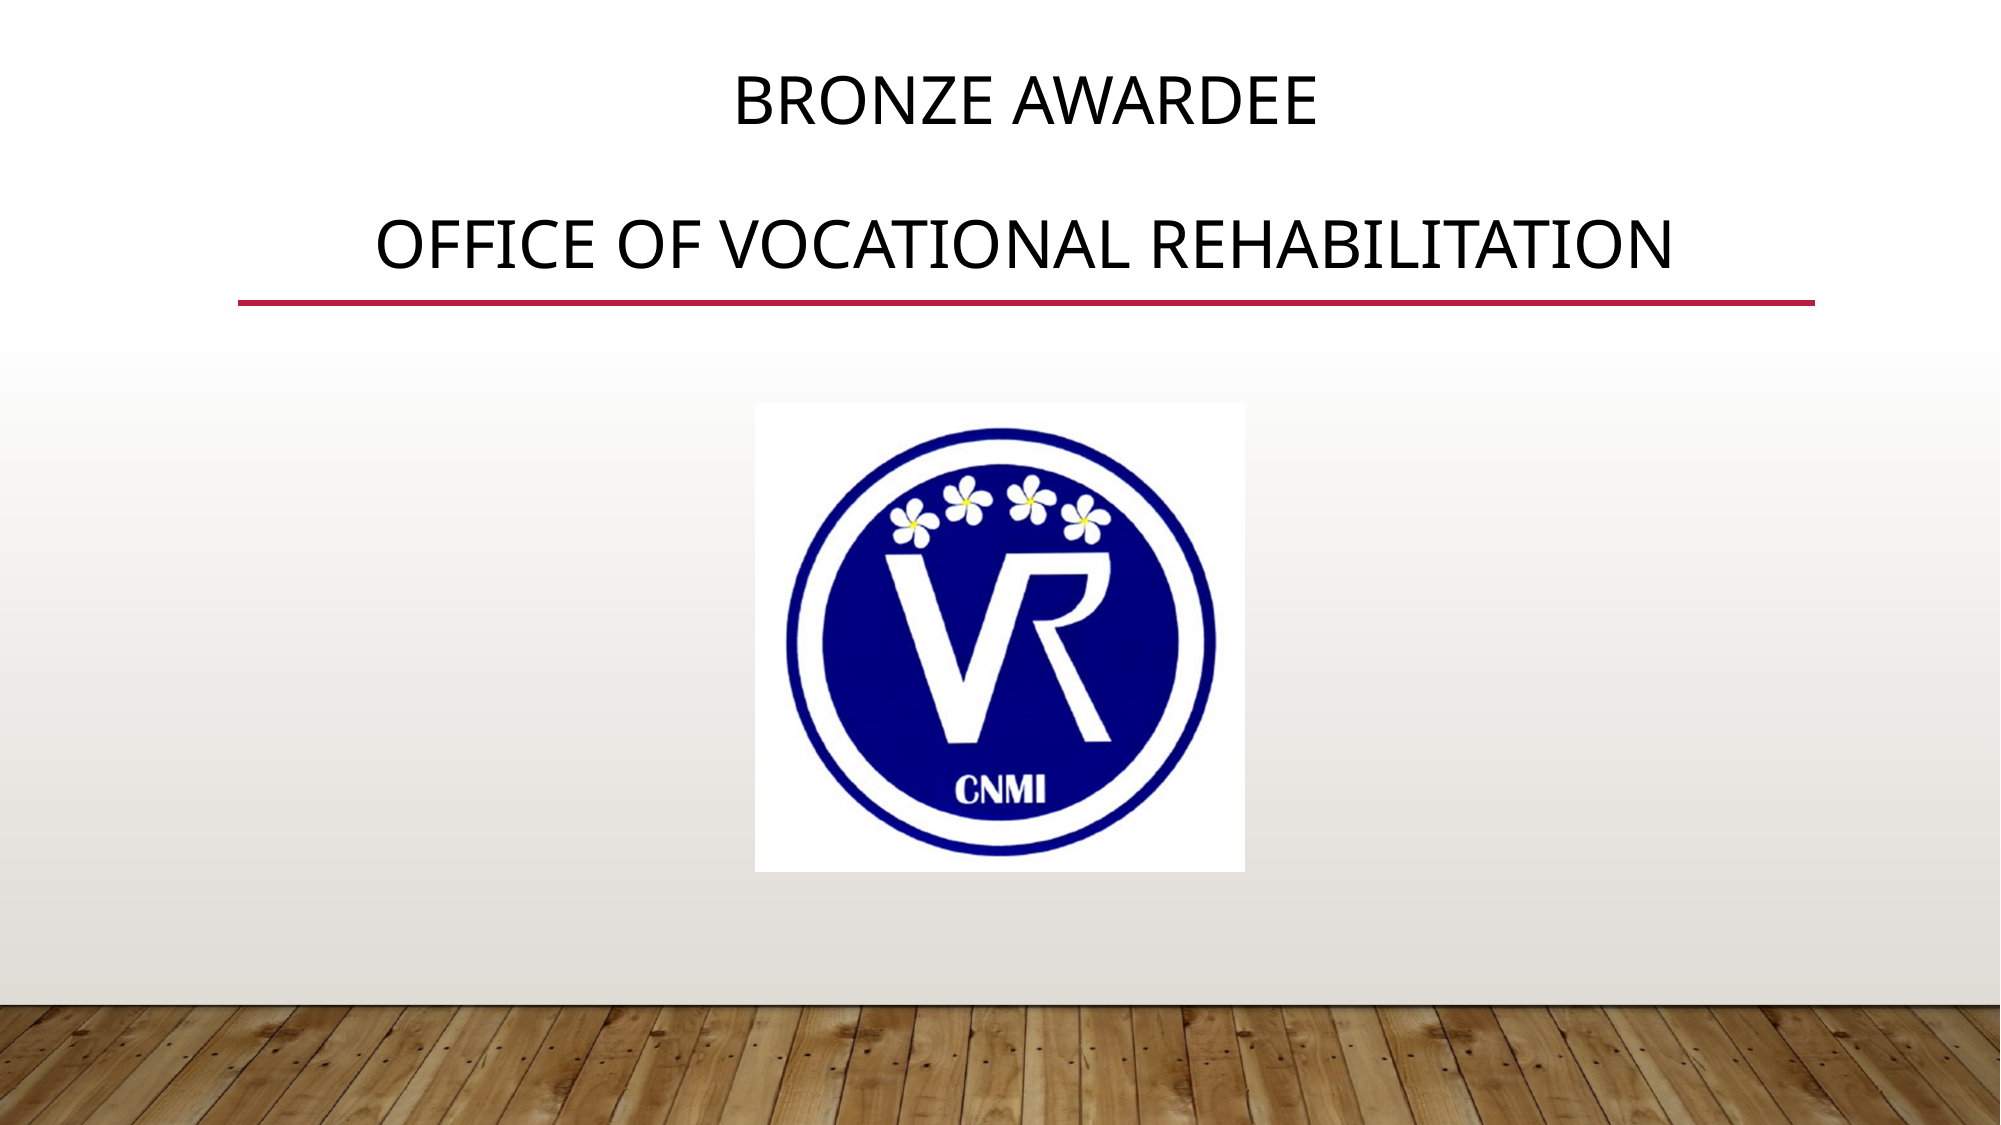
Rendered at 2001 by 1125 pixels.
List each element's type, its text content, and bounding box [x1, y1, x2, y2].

picture [0, 1005, 2000, 1125]
title BRONZE AWARDEE office of vocational rehabilitation [238, 59, 1814, 310]
picture [755, 402, 1245, 872]
